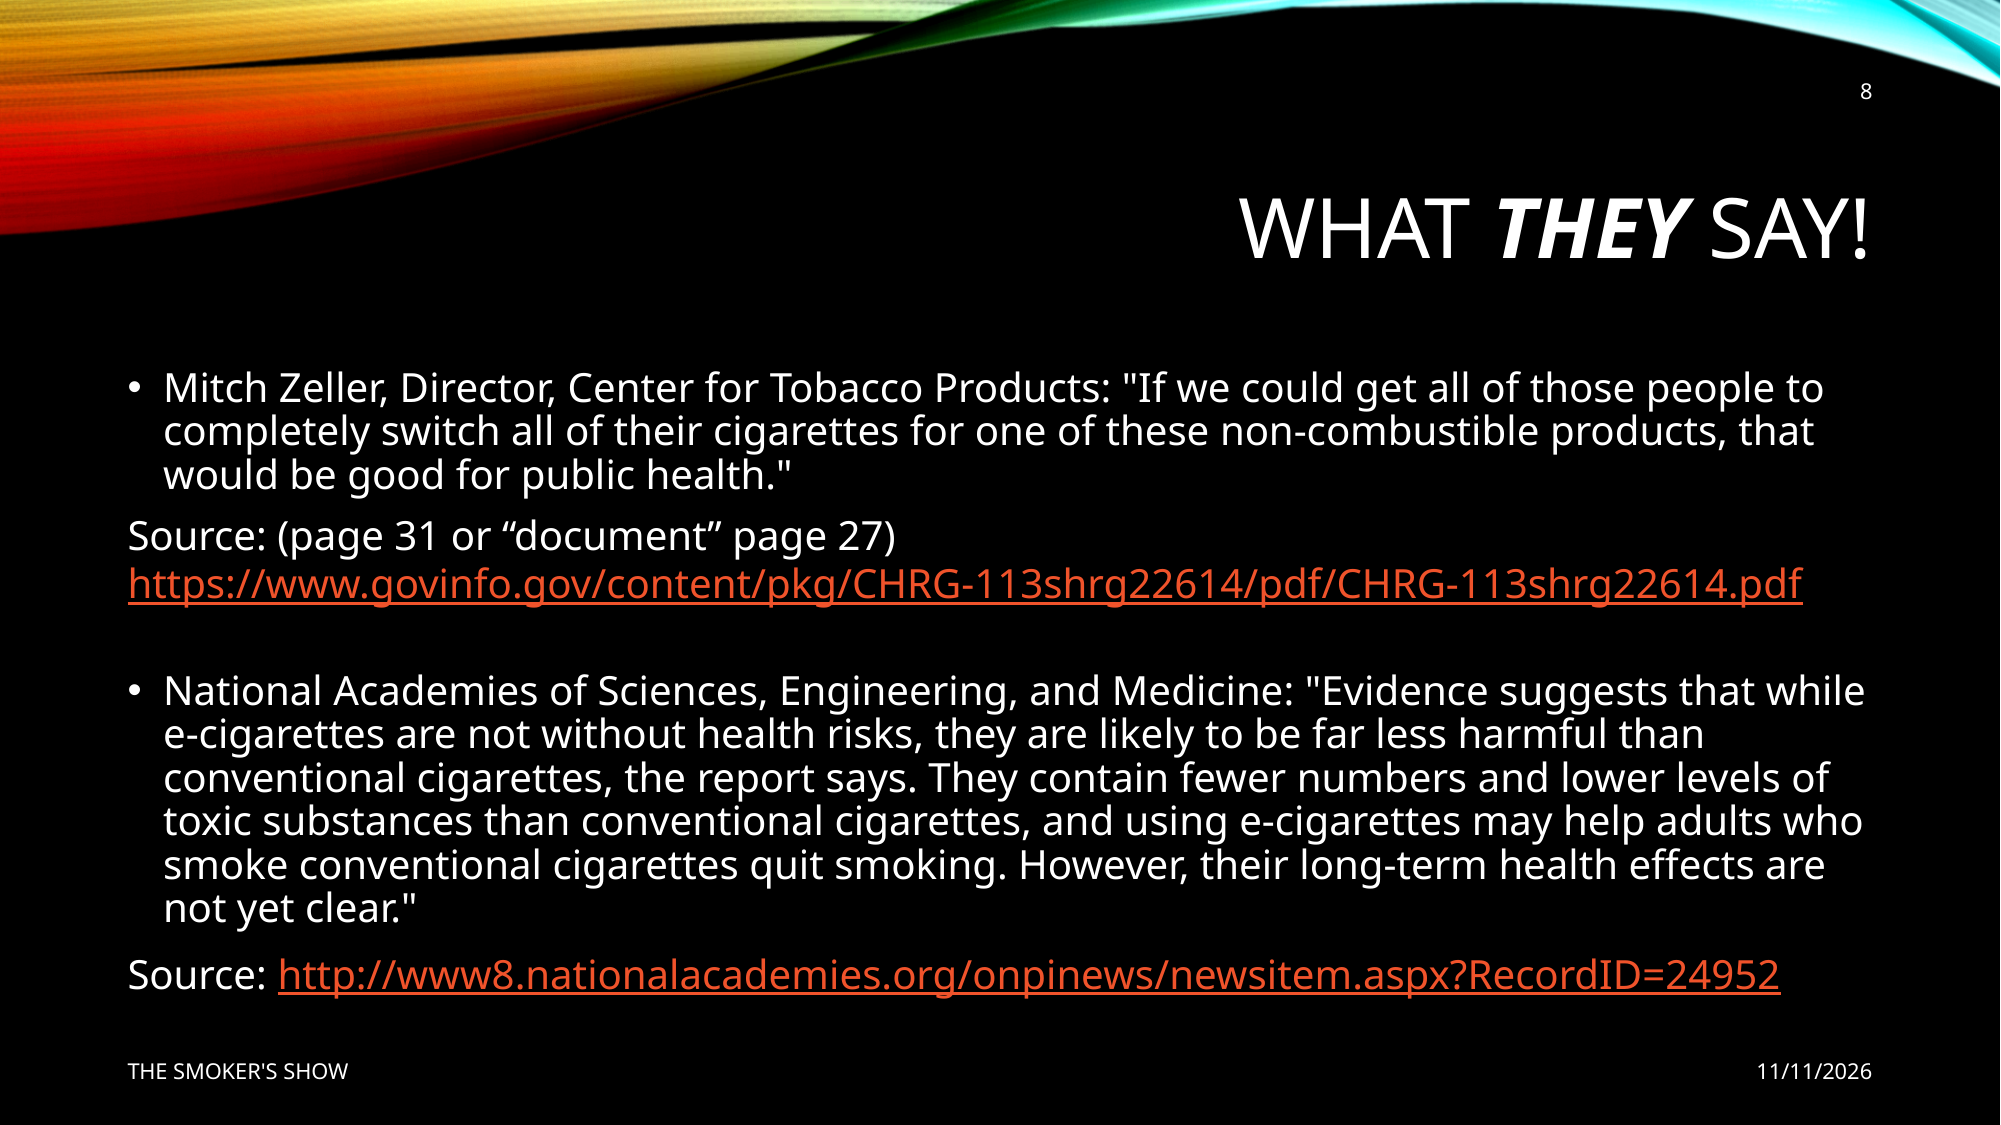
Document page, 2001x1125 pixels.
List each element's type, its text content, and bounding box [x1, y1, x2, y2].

slide_number 8 [1437, 62, 1888, 123]
picture [0, 0, 2000, 237]
footer THE SMOKER'S SHOW [112, 1042, 1388, 1103]
list Mitch Zeller, Director, Center for Tobacco Products: "If we could get all of those people to completely switch all of their cigarettes for one of these non-combustible products, that would be good for public health." Source: (page 31 or “document” page 27) https://www.govinfo.gov/content/pkg/CHRG-113shrg22614/pdf/CHRG-113shrg22614.pdf National Academies of Sciences, Engineering, and Medicine: "Evidence suggests that while e-cigarettes are not without health risks, they are likely to be far less harmful than conventional cigarettes, the report says. They contain fewer numbers and lower levels of toxic substances than conventional cigarettes, and using e-cigarettes may help adults who smoke conventional cigarettes quit smoking. However, their long-term health effects are not yet clear." Source: http://www8.nationalacademies.org/onpinews/newsitem.aspx?RecordID=24952 [112, 360, 1888, 1021]
title WHAT THEY SAY! [474, 125, 1888, 338]
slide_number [1410, 1042, 1888, 1103]
